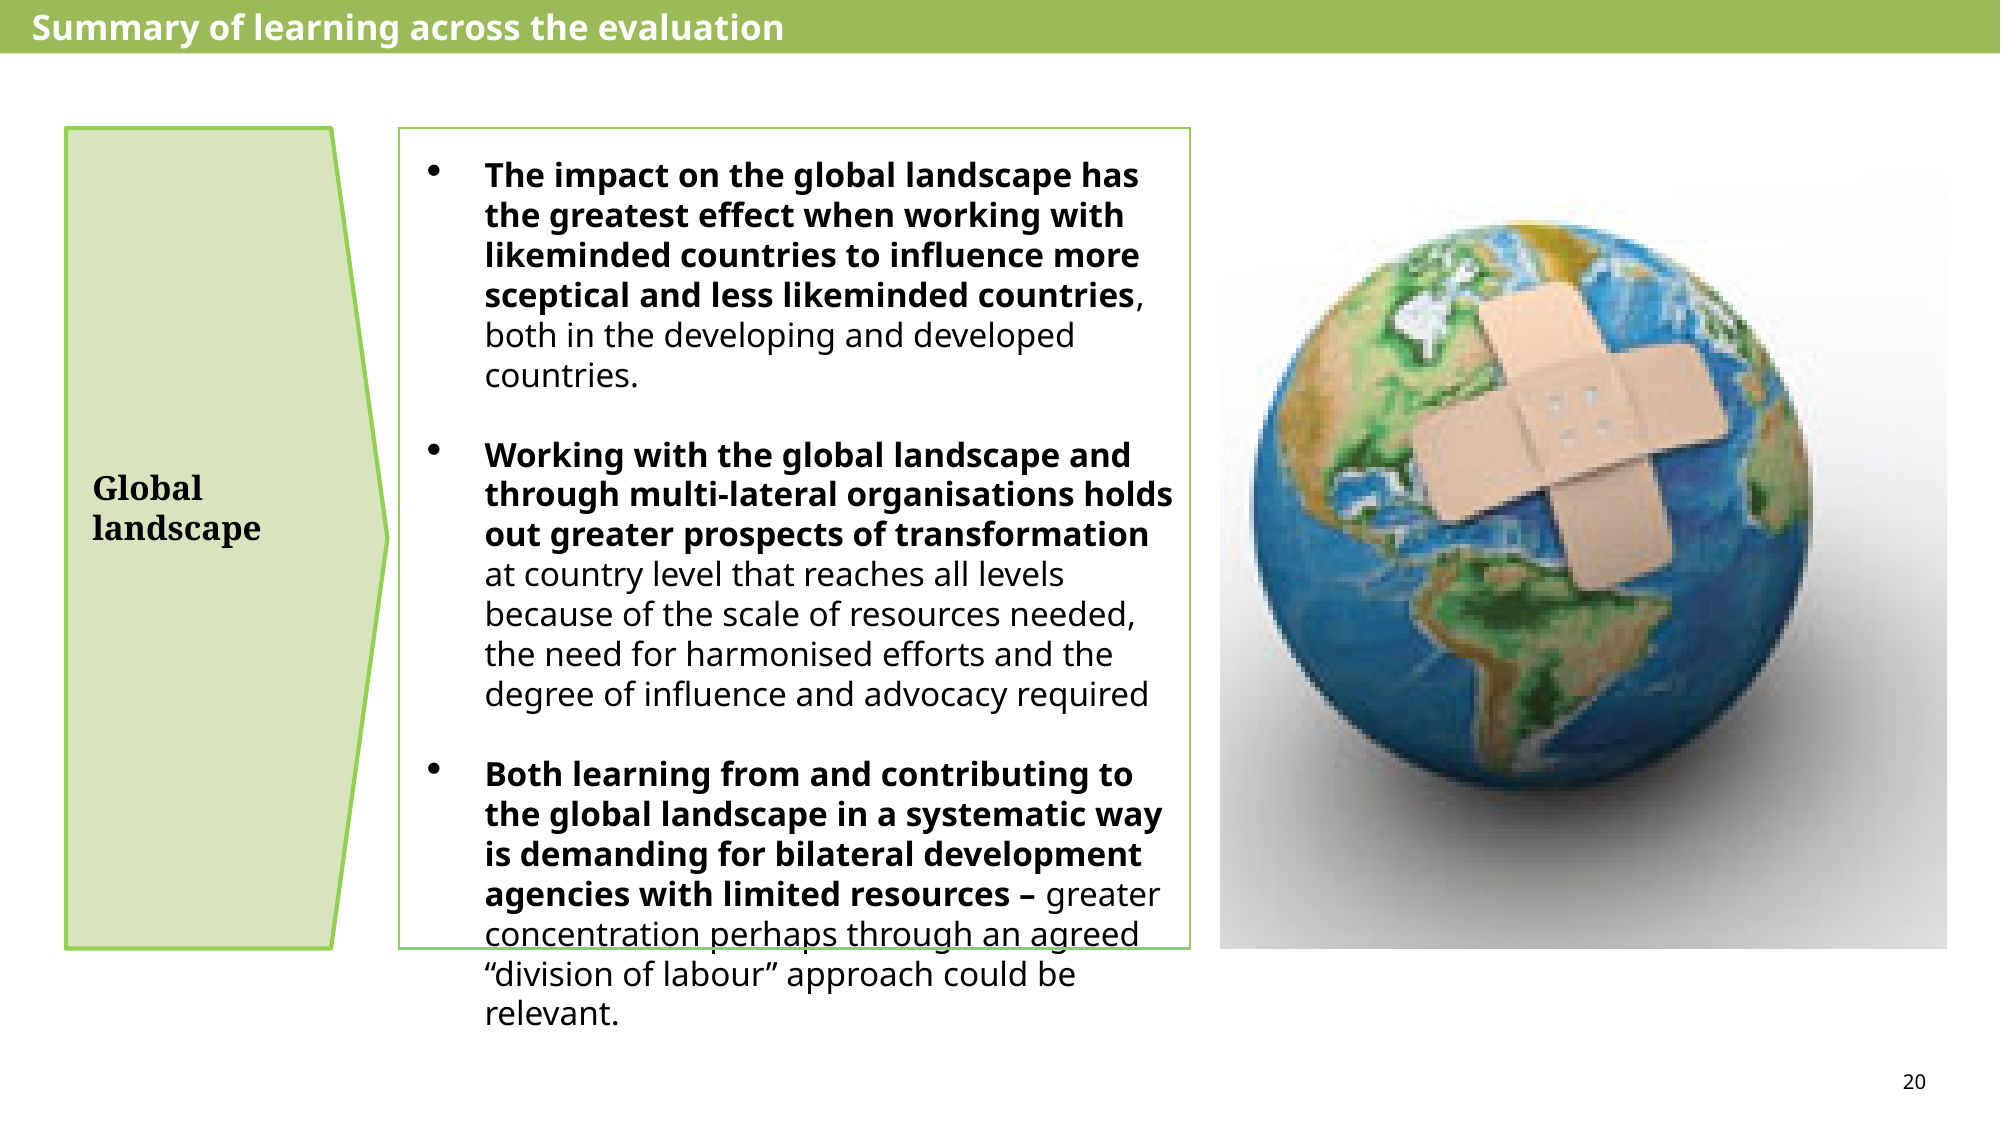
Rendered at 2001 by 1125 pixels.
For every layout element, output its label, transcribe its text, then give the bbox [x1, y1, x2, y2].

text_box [65, 127, 388, 949]
text_box Summary of learning across the evaluation [0, 0, 2000, 54]
text_box The impact on the global landscape has the greatest effect when working with likeminded countries to influence more sceptical and less likeminded countries, both in the developing and developed countries. Working with the global landscape and through multi-lateral organisations holds out greater prospects of transformation at country level that reaches all levels because of the scale of resources needed, the need for harmonised efforts and the degree of influence and advocacy required Both learning from and contributing to the global landscape in a systematic way is demanding for bilateral development agencies with limited resources – greater concentration perhaps through an agreed “division of labour” approach could be relevant. [413, 949, 1191, 1040]
text_box [398, 127, 1191, 949]
slide_number 20 [1892, 1060, 1936, 1103]
picture [1219, 125, 1948, 949]
